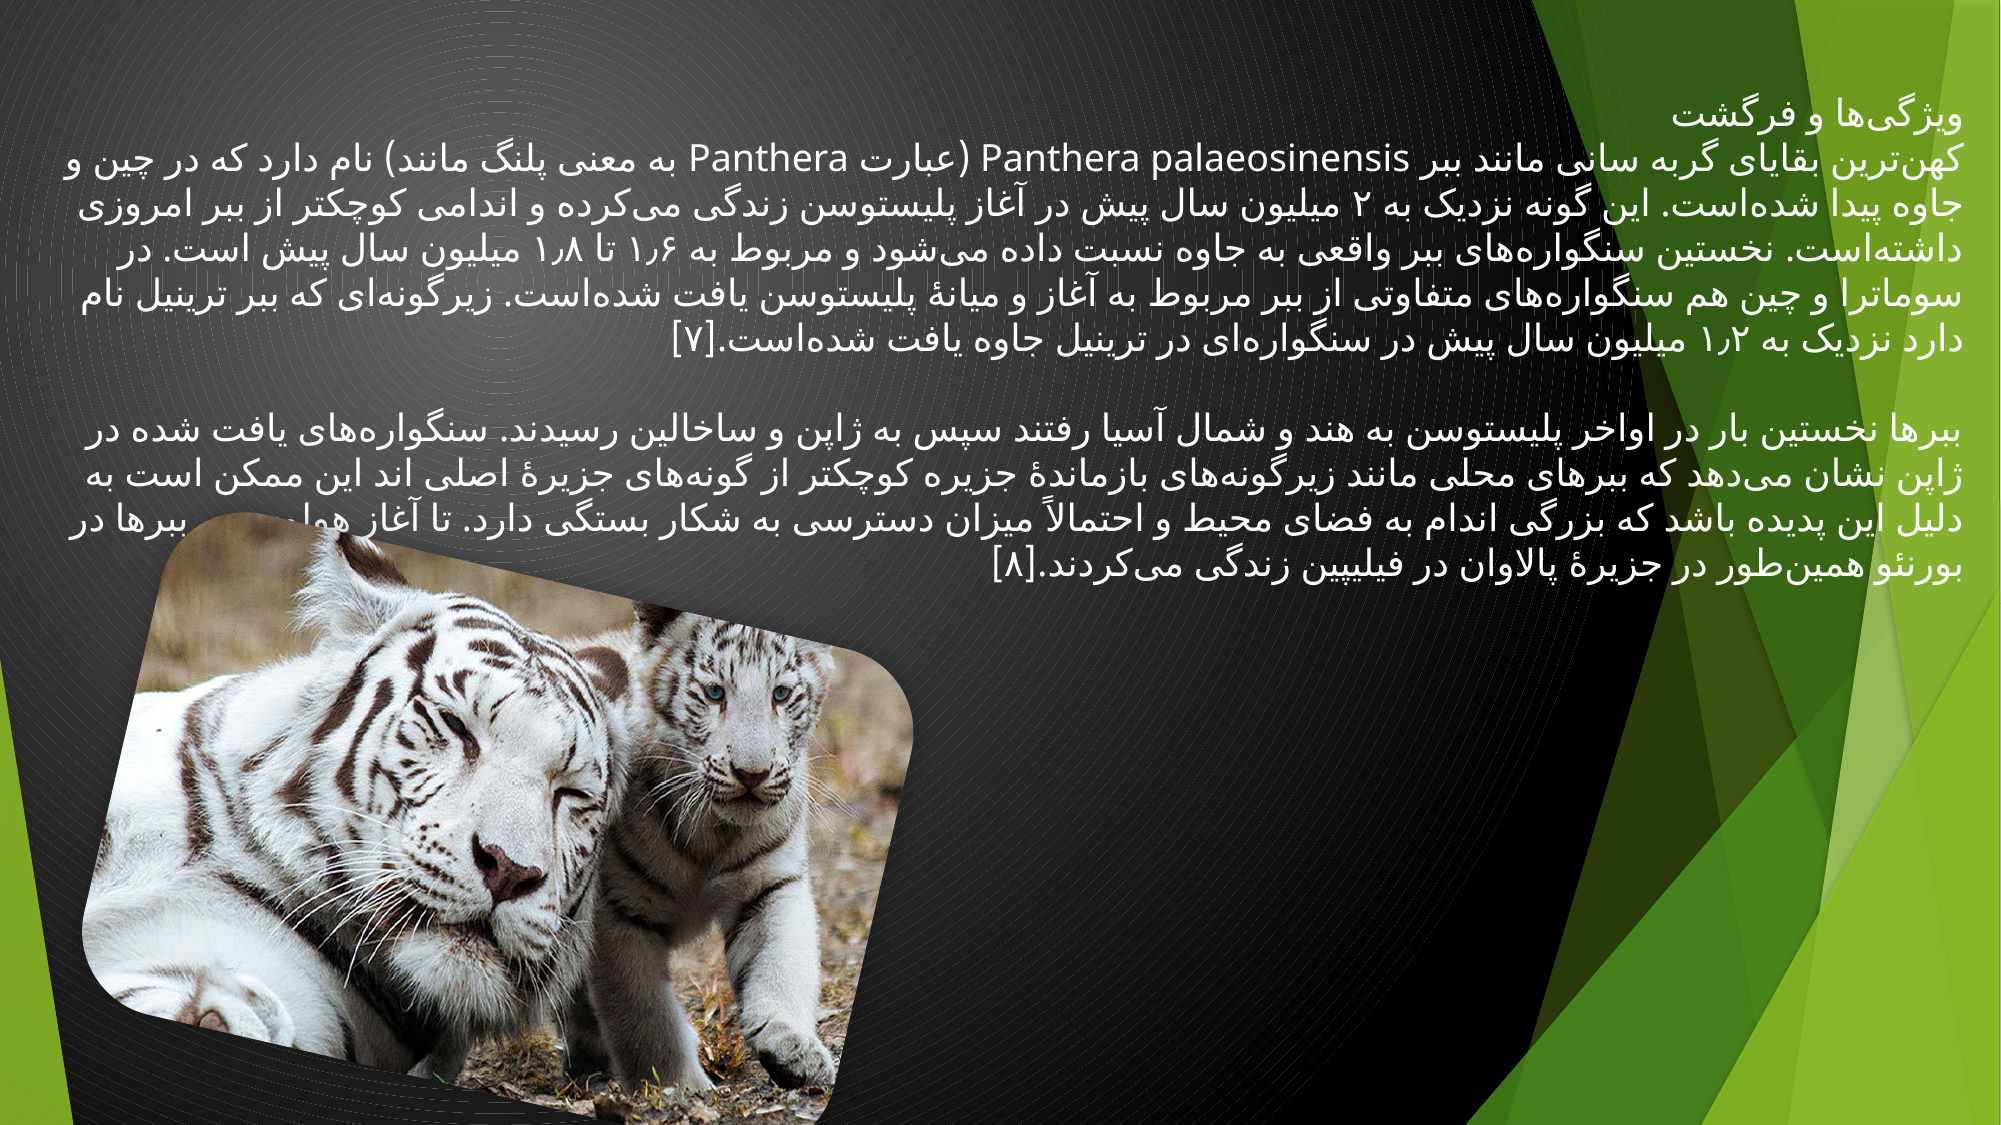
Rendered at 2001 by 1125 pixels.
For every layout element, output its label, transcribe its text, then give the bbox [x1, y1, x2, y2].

picture [82, 512, 914, 1125]
text_box ویژگی‌ها و فرگشت کهن‌ترین بقایای گربه سانی مانند ببر Panthera palaeosinensis (عبارت Panthera به معنی پلنگ مانند) نام دارد که در چین و جاوه پیدا شده‌است. این گونه نزدیک به ۲ میلیون سال پیش در آغاز پلیستوسن زندگی می‌کرده و اندامی کوچکتر از ببر امروزی داشته‌است. نخستین سنگواره‌های ببر واقعی به جاوه نسبت داده می‌شود و مربوط به ۱٫۶ تا ۱٫۸ میلیون سال پیش است. در سوماترا و چین هم سنگواره‌های متفاوتی از ببر مربوط به آغاز و میانهٔ پلیستوسن یافت شده‌است. زیرگونه‌ای که ببر ترینیل نام دارد نزدیک به ۱٫۲ میلیون سال پیش در سنگواره‌ای در ترینیل جاوه یافت شده‌است.[۷] ببرها نخستین بار در اواخر پلیستوسن به هند و شمال آسیا رفتند سپس به ژاپن و ساخالین رسیدند. سنگواره‌های یافت شده در ژاپن نشان می‌دهد که ببرهای محلی مانند زیرگونه‌های بازماندهٔ جزیره کوچکتر از گونه‌های جزیرهٔ اصلی اند این ممکن است به دلیل این پدیده باشد که بزرگی اندام به فضای محیط و احتمالاً میزان دسترسی به شکار بستگی دارد. تا آغاز هولوسین، ببرها در بورنئو همین‌طور در جزیرهٔ پالاوان در فیلیپین زندگی می‌کردند.[۸] [33, 81, 1980, 592]
